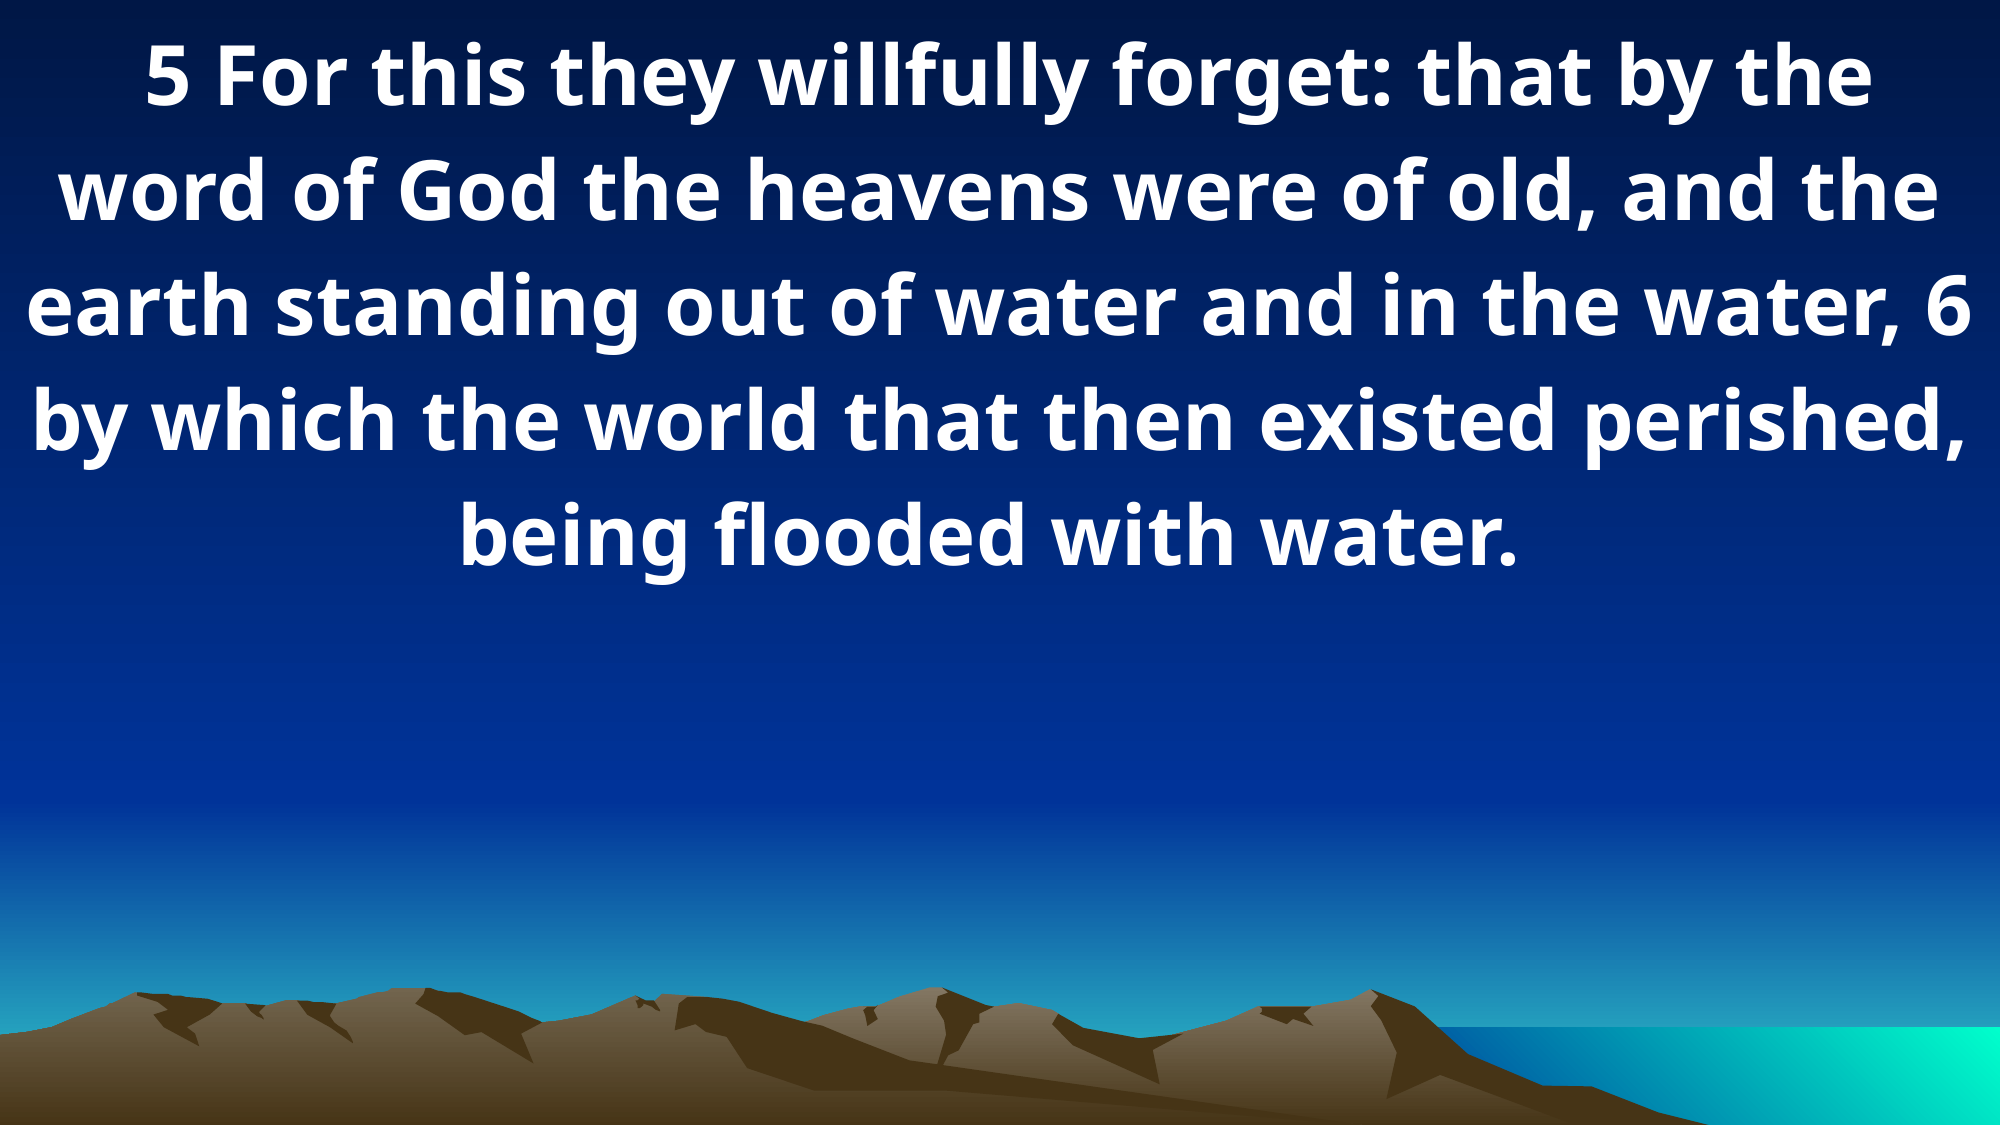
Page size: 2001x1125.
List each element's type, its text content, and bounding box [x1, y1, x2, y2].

text_box 5 For this they willfully forget: that by the word of God the heavens were of old, and the earth standing out of water and in the water, 6 by which the world that then existed perished, being flooded with water. [0, 0, 2000, 900]
